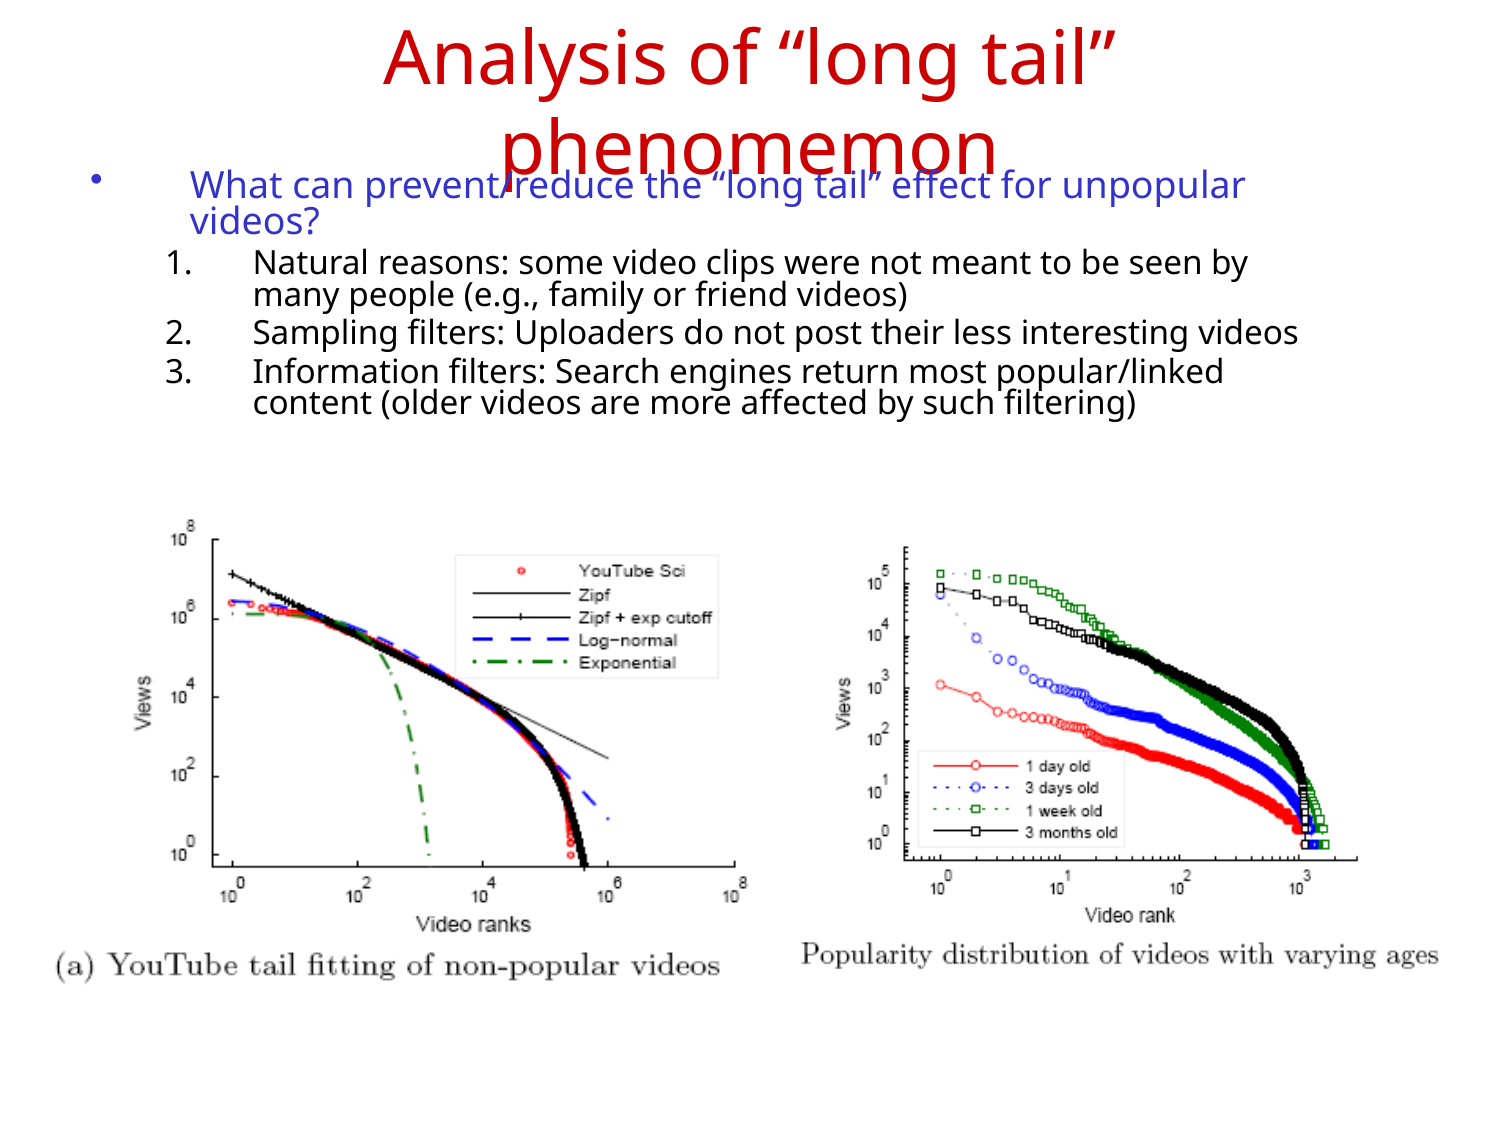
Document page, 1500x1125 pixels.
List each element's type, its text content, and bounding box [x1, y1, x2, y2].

list What can prevent/reduce the “long tail” effect for unpopular videos? Natural reasons: some video clips were not meant to be seen by many people (e.g., family or friend videos) Sampling filters: Uploaders do not post their less interesting videos Information filters: Search engines return most popular/linked content (older videos are more affected by such filtering) [74, 162, 1351, 501]
picture [799, 512, 1463, 988]
title Analysis of “long tail” phenomemon [112, 24, 1388, 176]
picture [0, 487, 763, 996]
